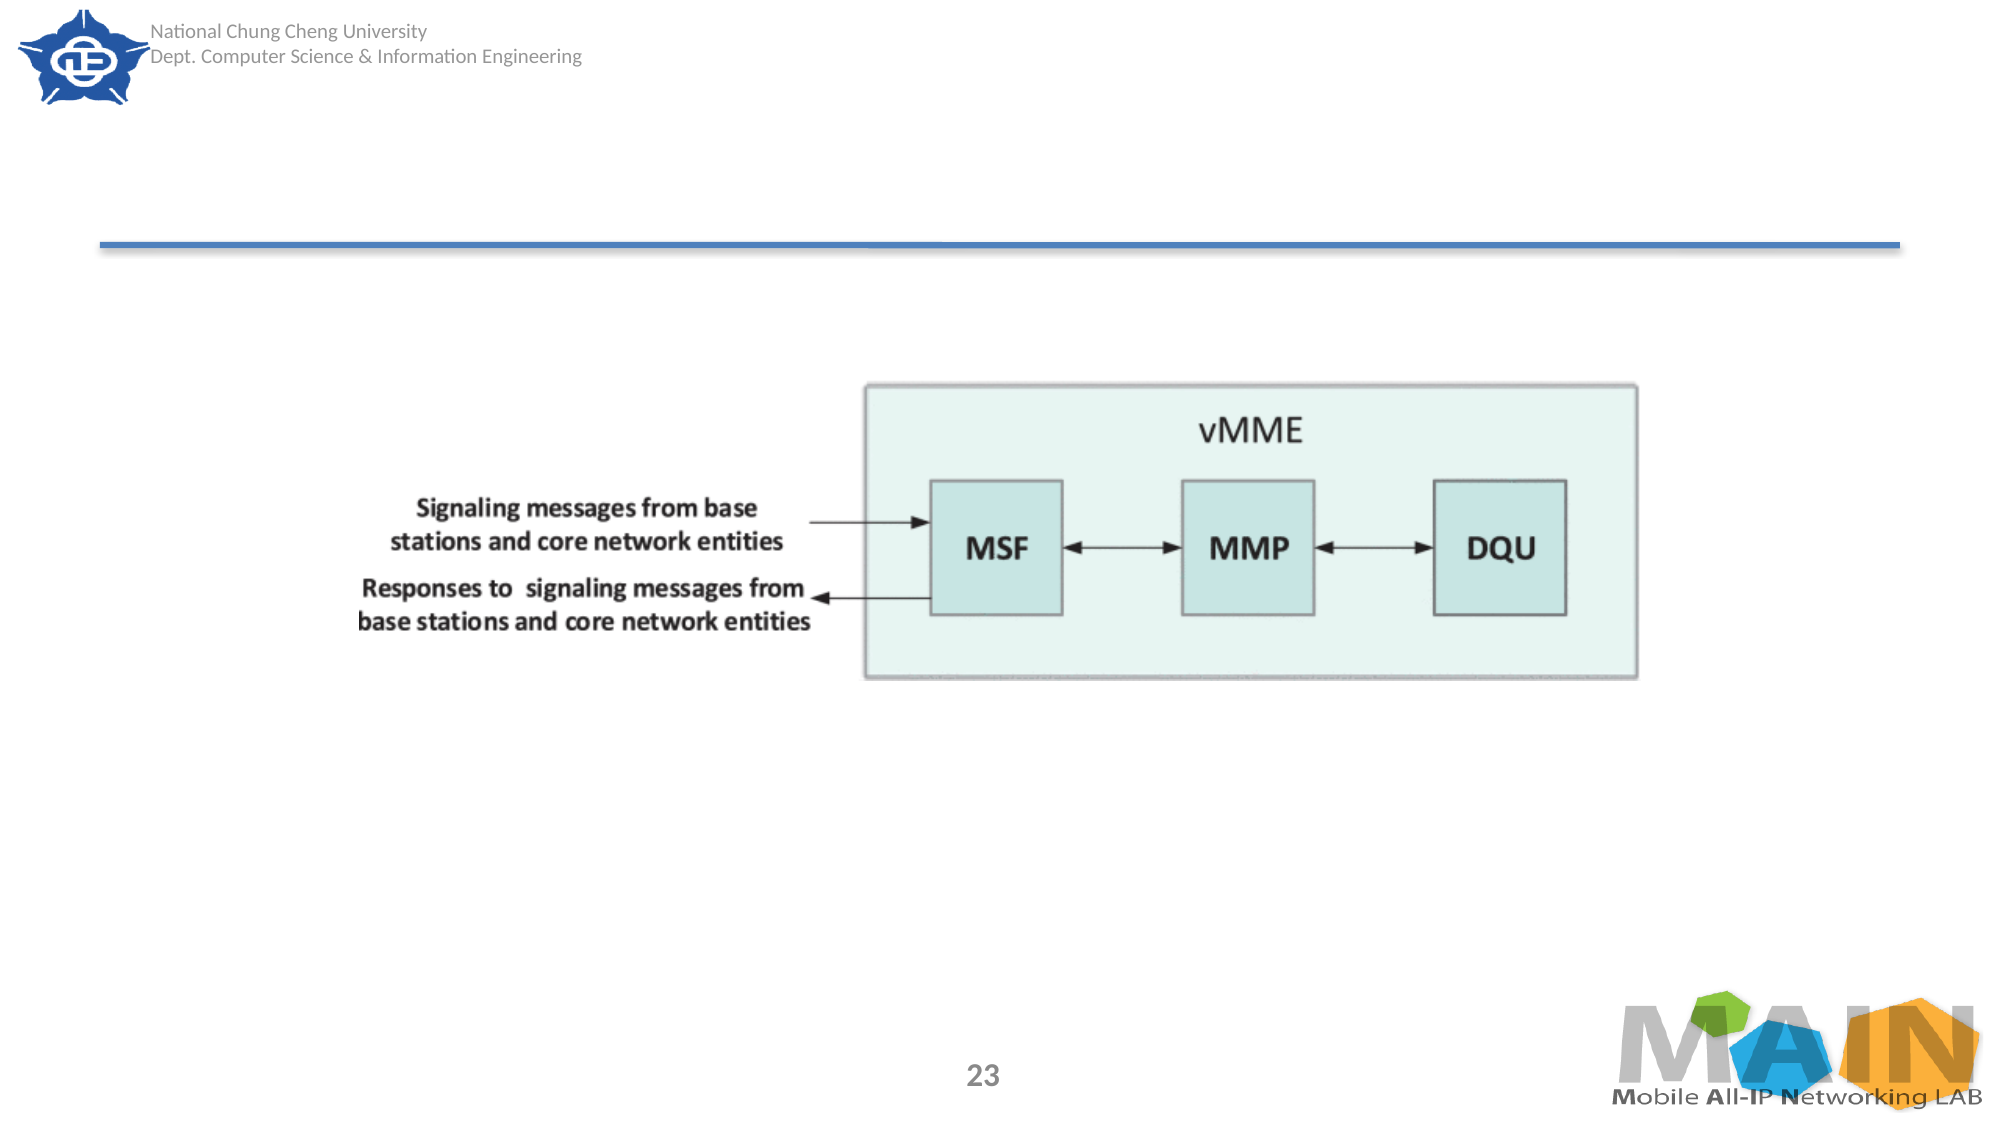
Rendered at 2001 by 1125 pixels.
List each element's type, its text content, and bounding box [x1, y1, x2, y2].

slide_number 23 [750, 1042, 1217, 1103]
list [359, 378, 1641, 681]
picture [0, 0, 168, 113]
picture [1400, 987, 1984, 1113]
